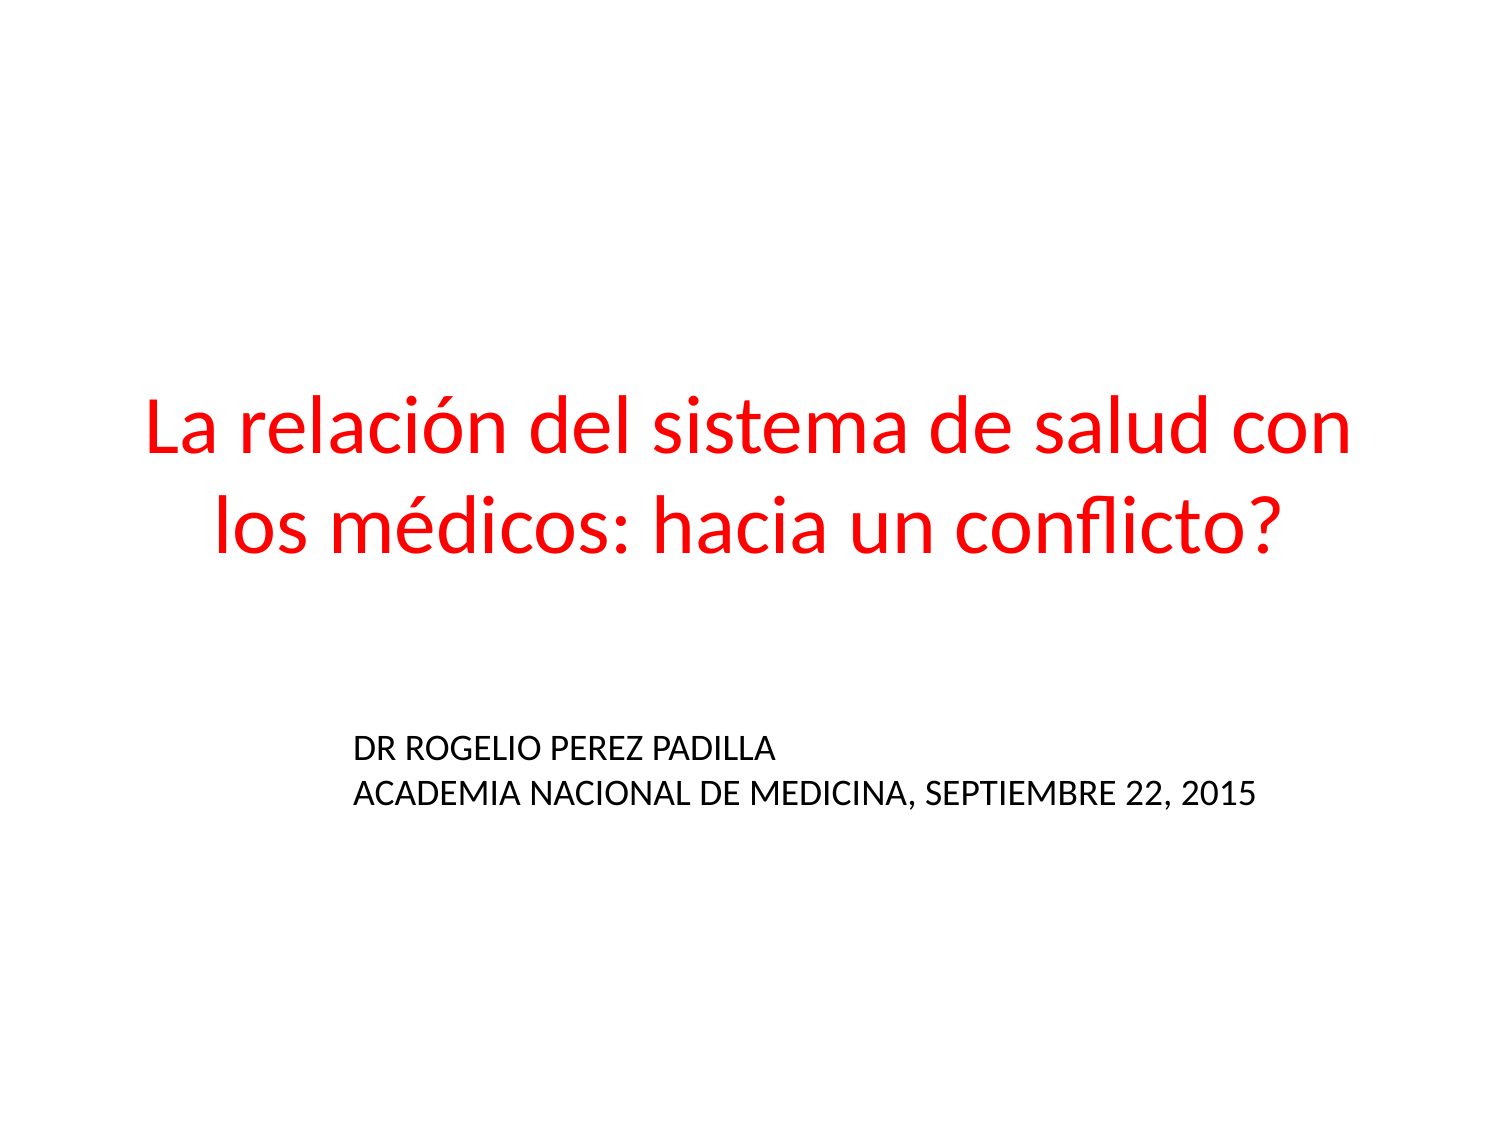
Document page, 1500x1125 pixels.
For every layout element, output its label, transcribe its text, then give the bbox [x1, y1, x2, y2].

title La relación del sistema de salud con los médicos: hacia un conflicto? [112, 349, 1388, 591]
text_box DR ROGELIO PEREZ PADILLA ACADEMIA NACIONAL DE MEDICINA, SEPTIEMBRE 22, 2015 [338, 670, 1273, 821]
